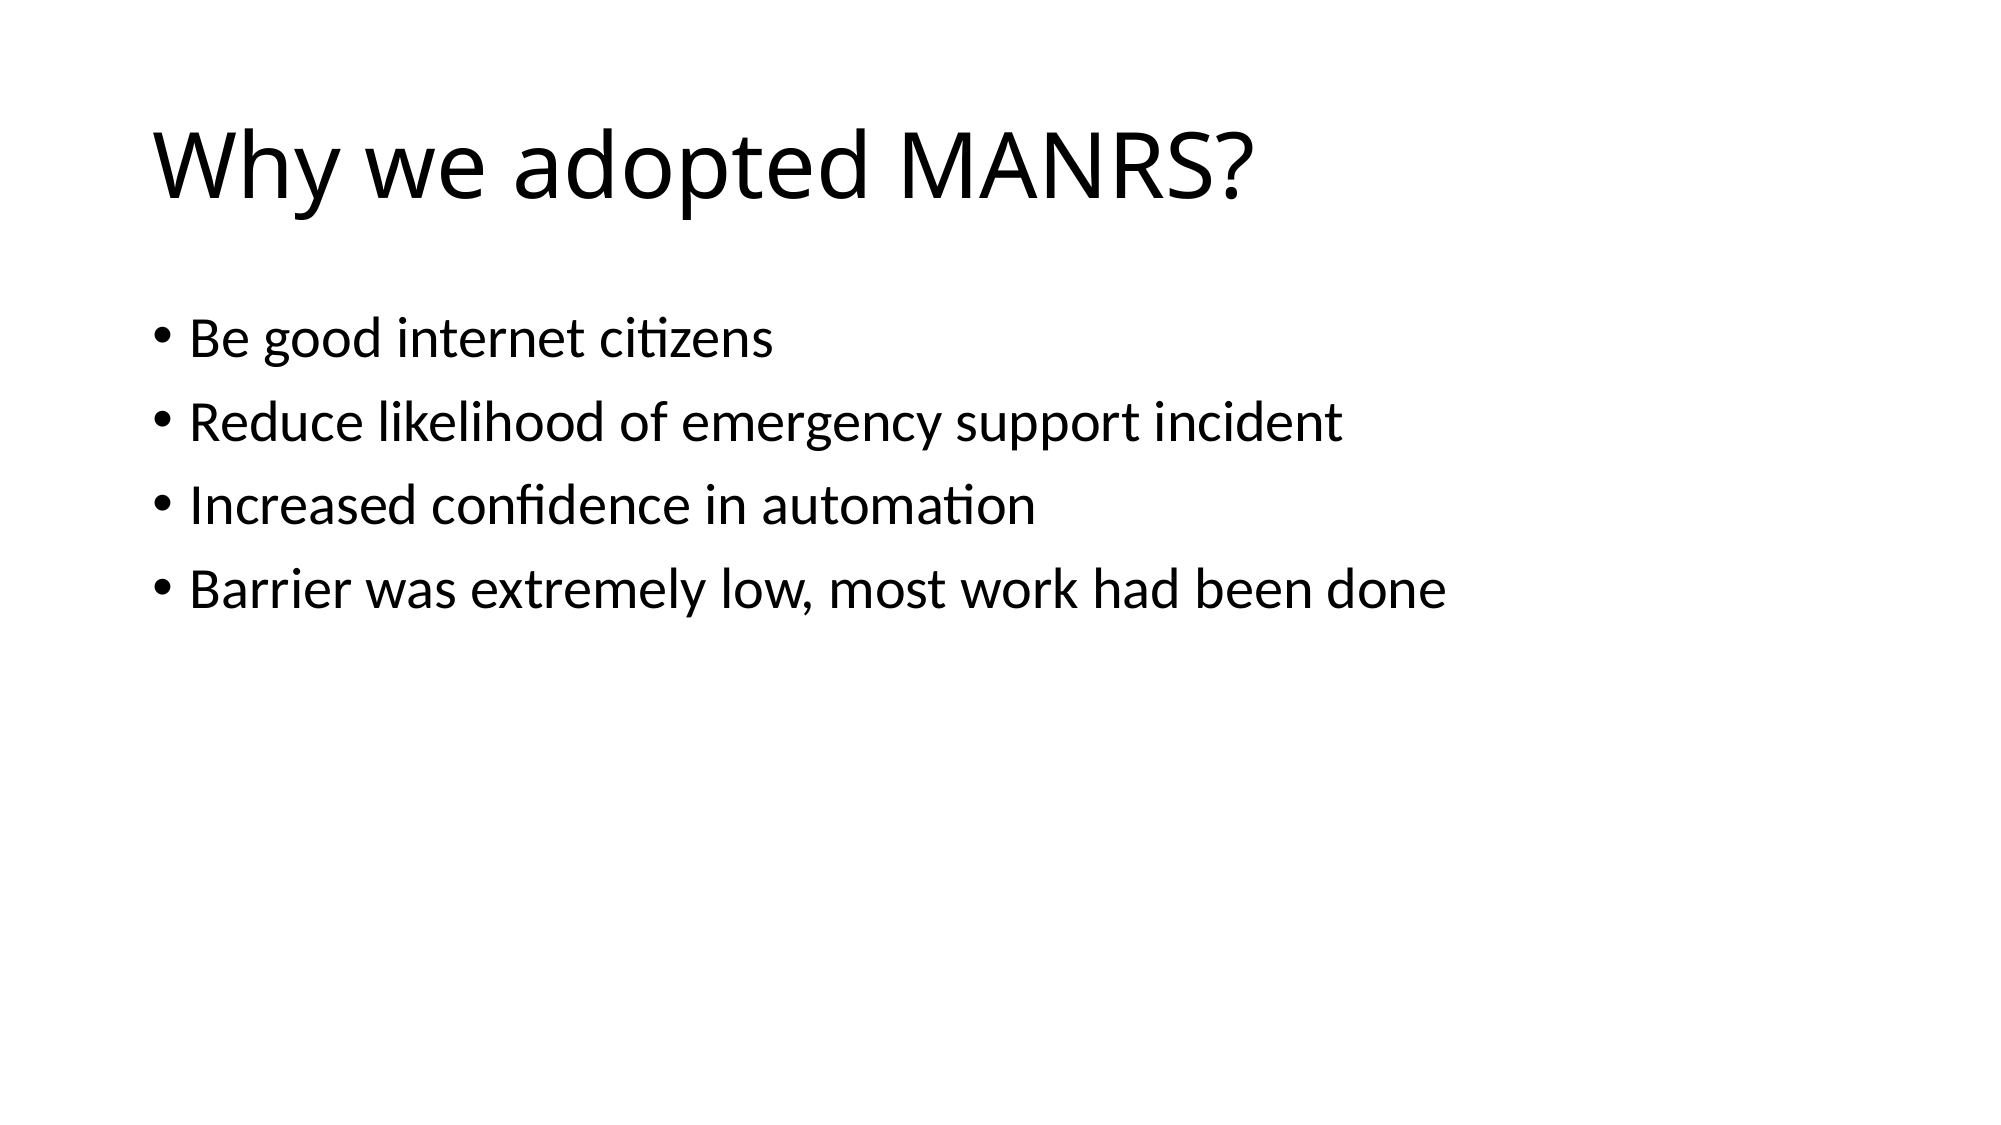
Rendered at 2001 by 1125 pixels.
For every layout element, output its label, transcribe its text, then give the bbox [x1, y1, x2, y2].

list Be good internet citizens Reduce likelihood of emergency support incident Increased confidence in automation Barrier was extremely low, most work had been done [137, 299, 1863, 1014]
title Why we adopted MANRS? [137, 59, 1863, 278]
